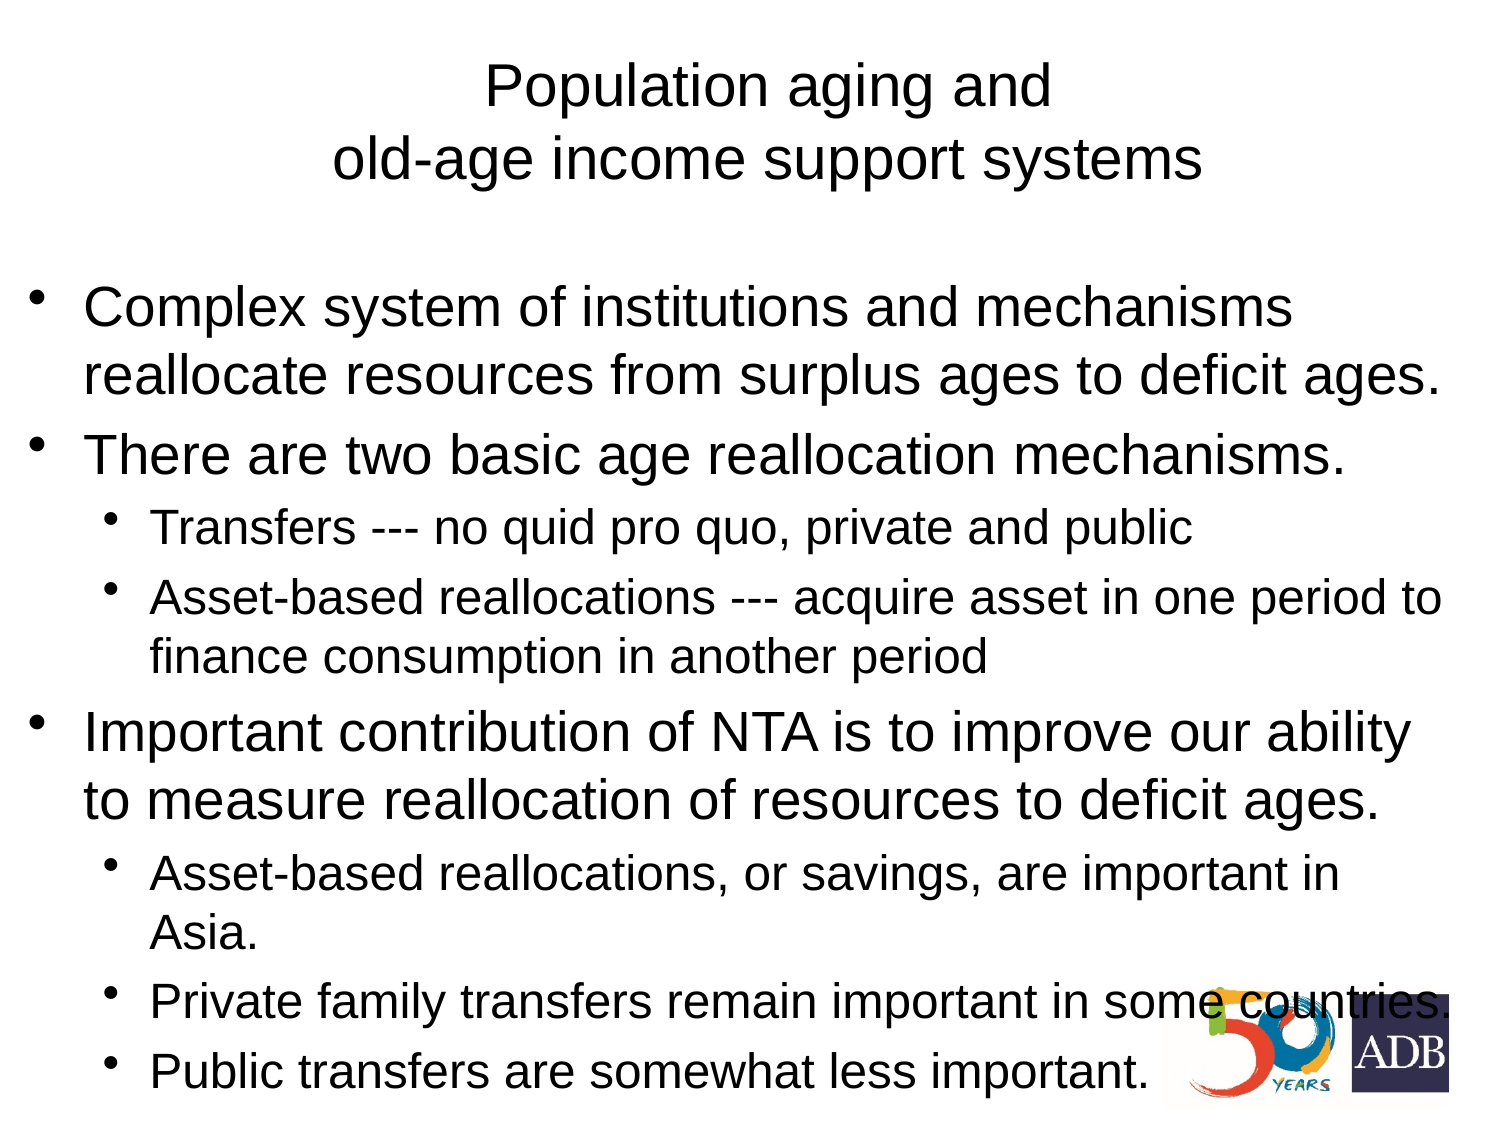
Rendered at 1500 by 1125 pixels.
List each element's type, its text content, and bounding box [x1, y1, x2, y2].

title Population aging and old-age income support systems [100, 37, 1438, 200]
list Complex system of institutions and mechanisms reallocate resources from surplus ages to deficit ages. There are two basic age reallocation mechanisms. Transfers --- no quid pro quo, private and public Asset-based reallocations --- acquire asset in one period to finance consumption in another period Important contribution of NTA is to improve our ability to measure reallocation of resources to deficit ages. Asset-based reallocations, or savings, are important in Asia. Private family transfers remain important in some countries. Public transfers are somewhat less important. [12, 262, 1475, 1113]
